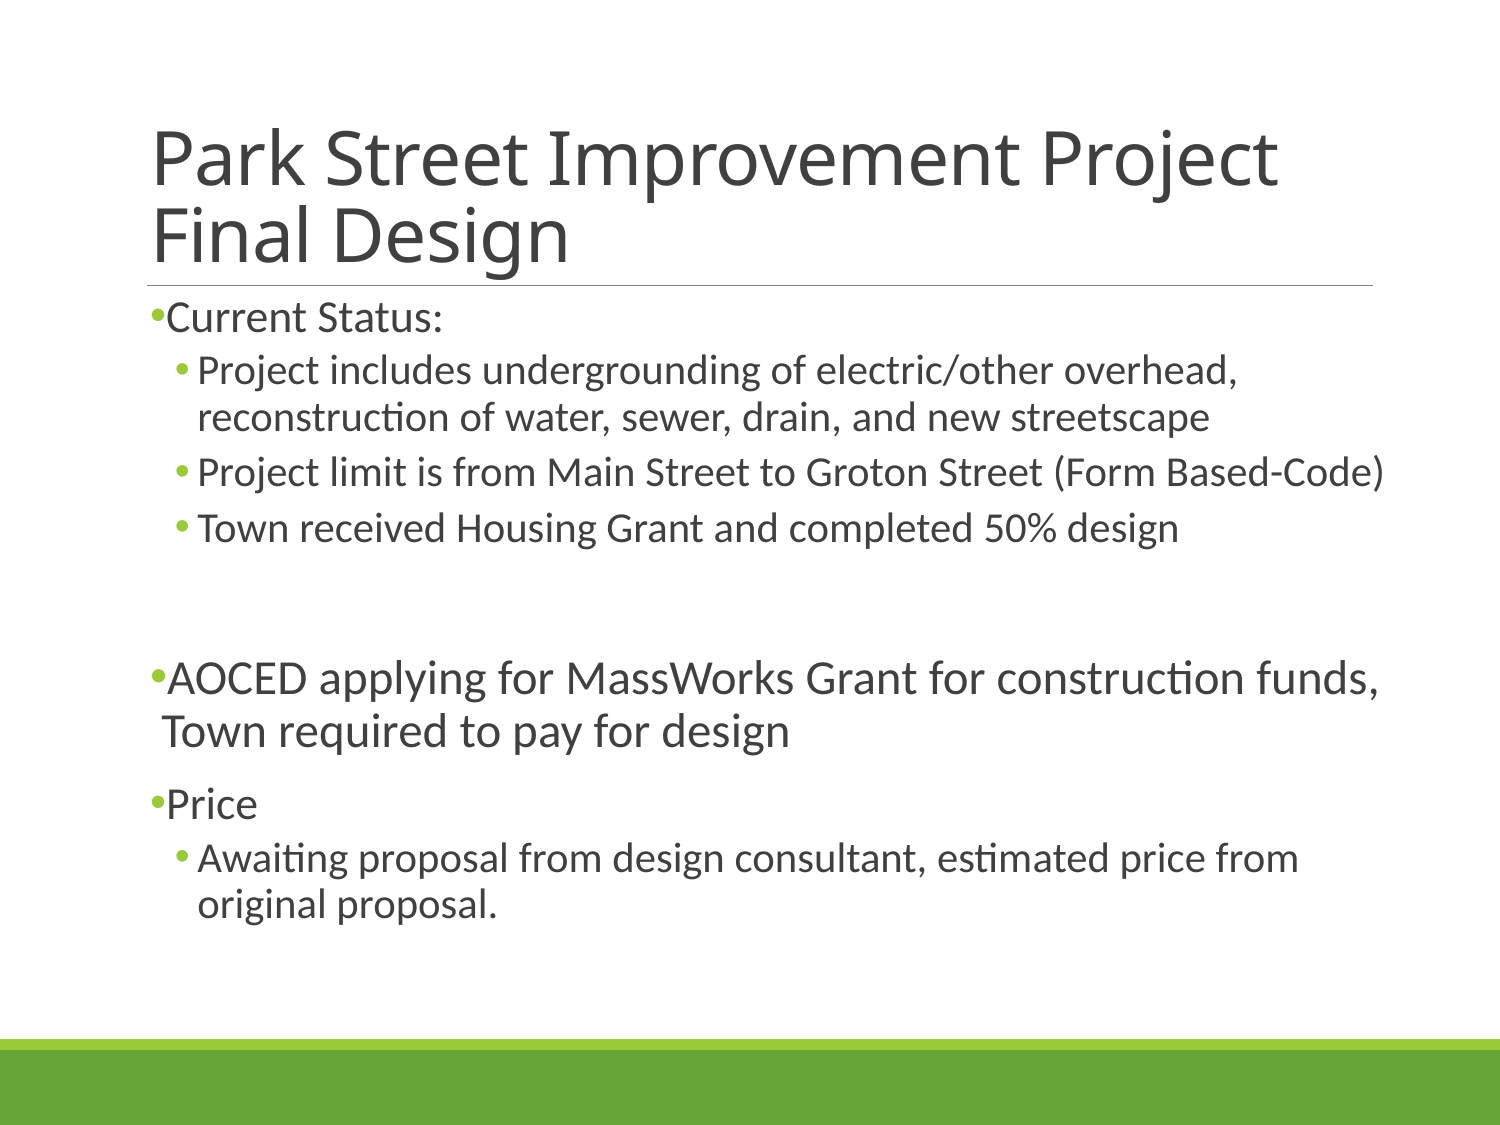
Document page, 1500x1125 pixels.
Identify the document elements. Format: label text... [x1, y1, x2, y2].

list Current Status: Project includes undergrounding of electric/other overhead, reconstruction of water, sewer, drain, and new streetscape Project limit is from Main Street to Groton Street (Form Based-Code) Town received Housing Grant and completed 50% design AOCED applying for MassWorks Grant for construction funds, Town required to pay for design Price Awaiting proposal from design consultant, estimated price from original proposal. [150, 285, 1413, 975]
title Park Street Improvement Project Final Design [135, 47, 1373, 285]
